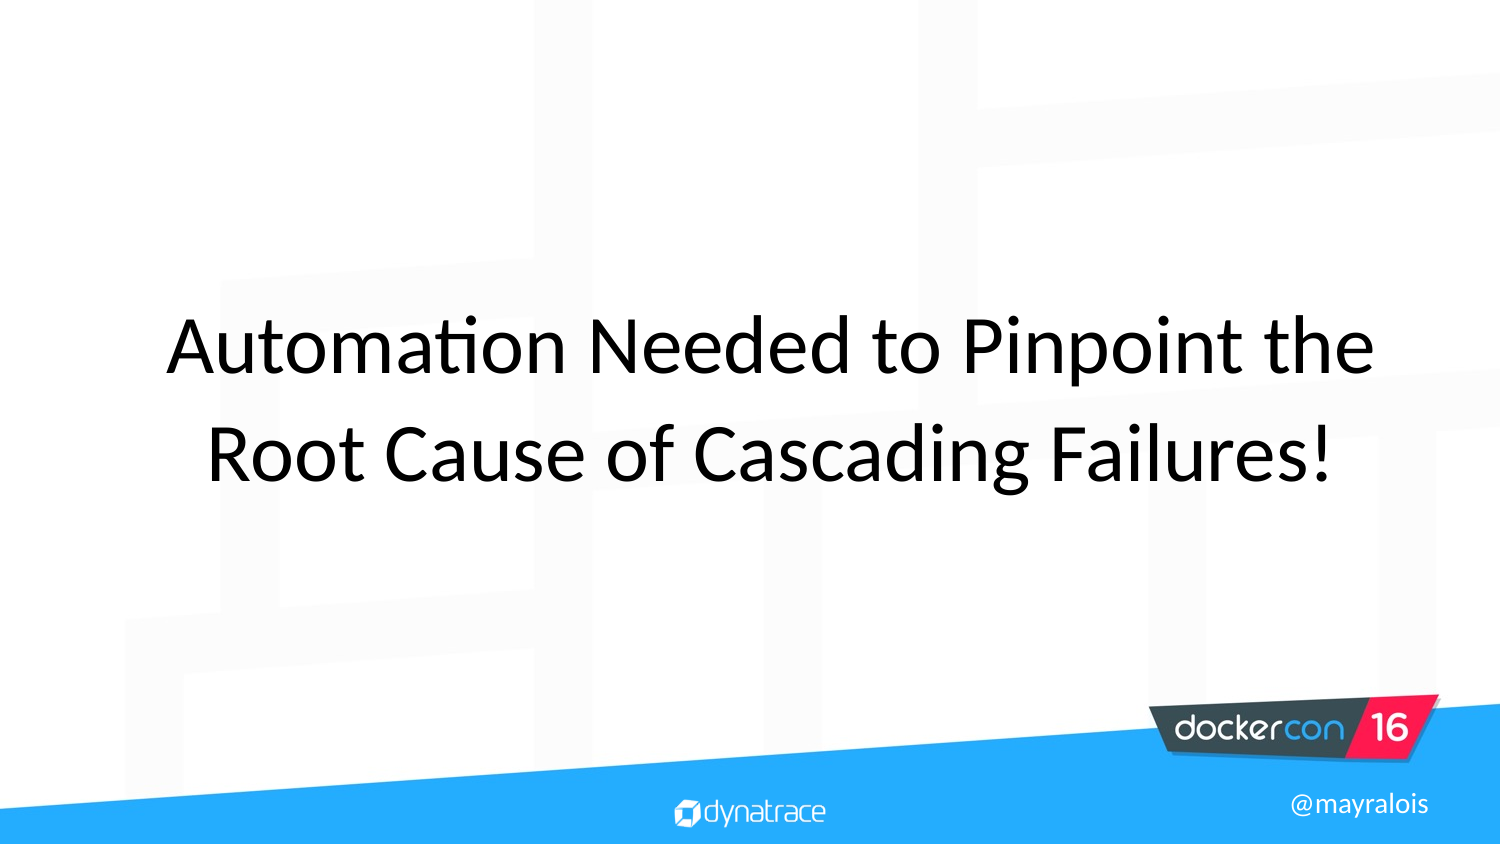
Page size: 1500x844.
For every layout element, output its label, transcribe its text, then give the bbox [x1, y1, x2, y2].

picture [0, 0, 1500, 844]
text_box Automation Needed to Pinpoint the Root Cause of Cascading Failures! [71, 274, 1472, 506]
